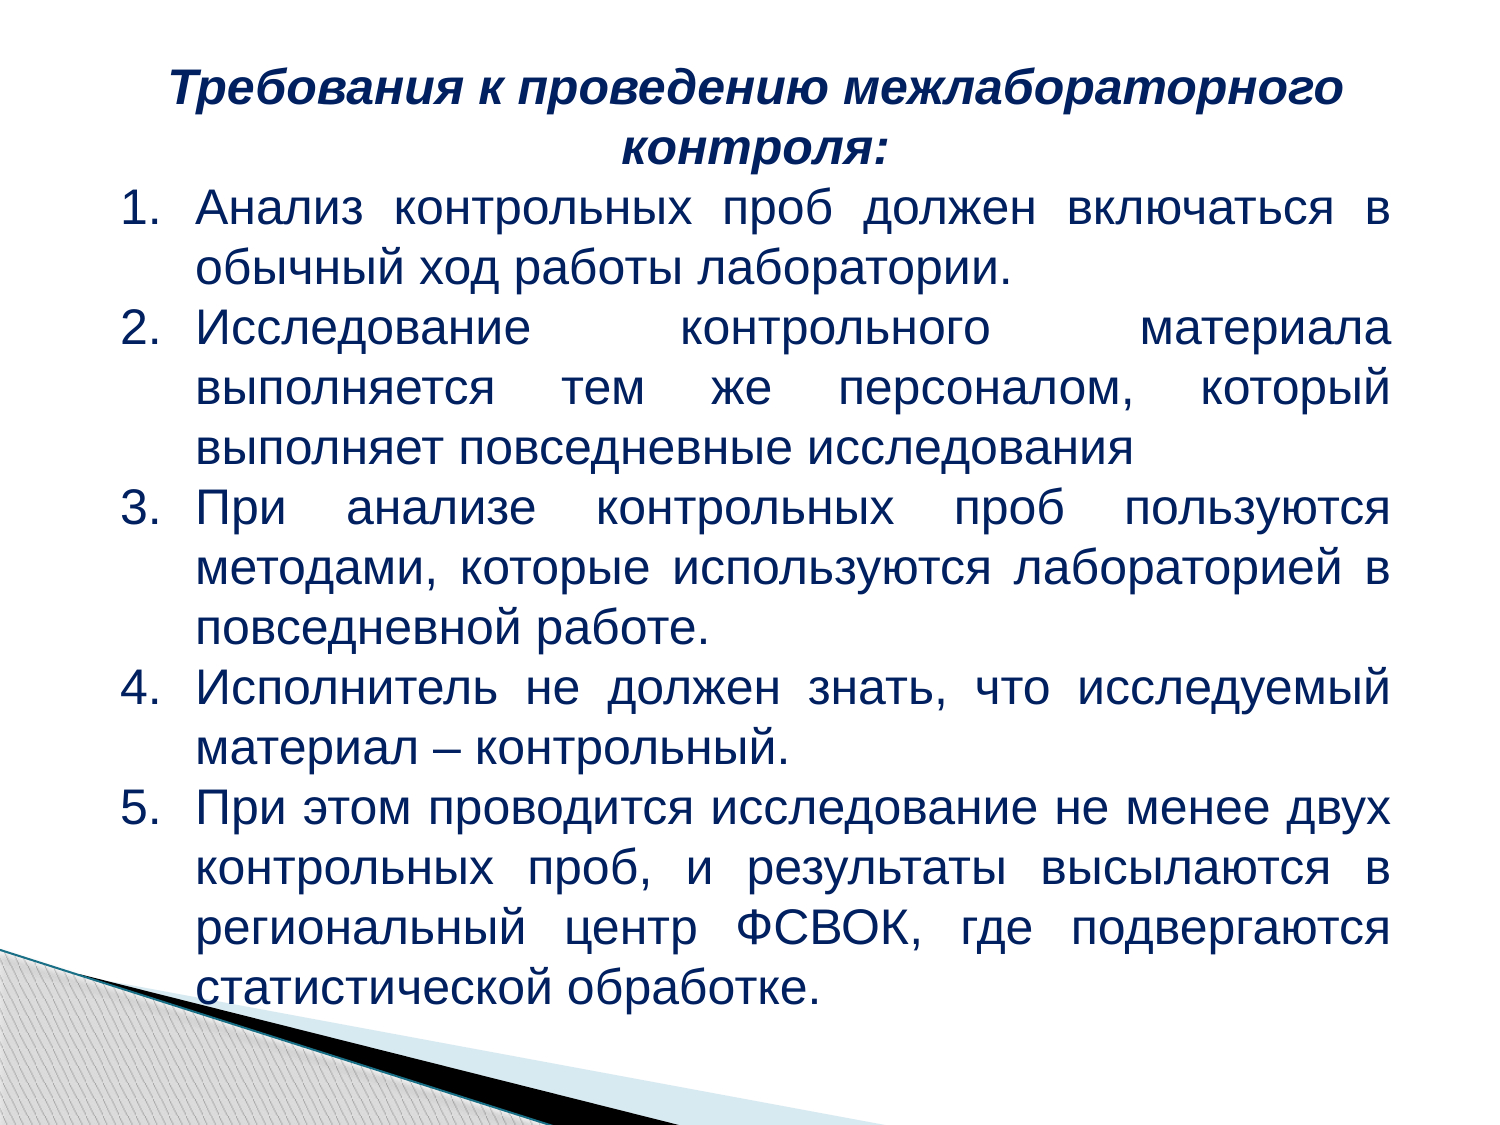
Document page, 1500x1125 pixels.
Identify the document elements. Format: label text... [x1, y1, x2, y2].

text_box Требования к проведению межлабораторного контроля: Анализ контрольных проб должен включаться в обычный ход работы лаборатории. Исследование контрольного материала выполняется тем же персоналом, который выполняет повседневные исследования При анализе контрольных проб пользуются методами, которые используются лабораторией в повседневной работе. Исполнитель не должен знать, что исследуемый материал – контрольный. При этом проводится исследование не менее двух контрольных проб, и результаты высылаются в региональный центр ФСВОК, где подвергаются статистической обработке. [105, 46, 1407, 1022]
